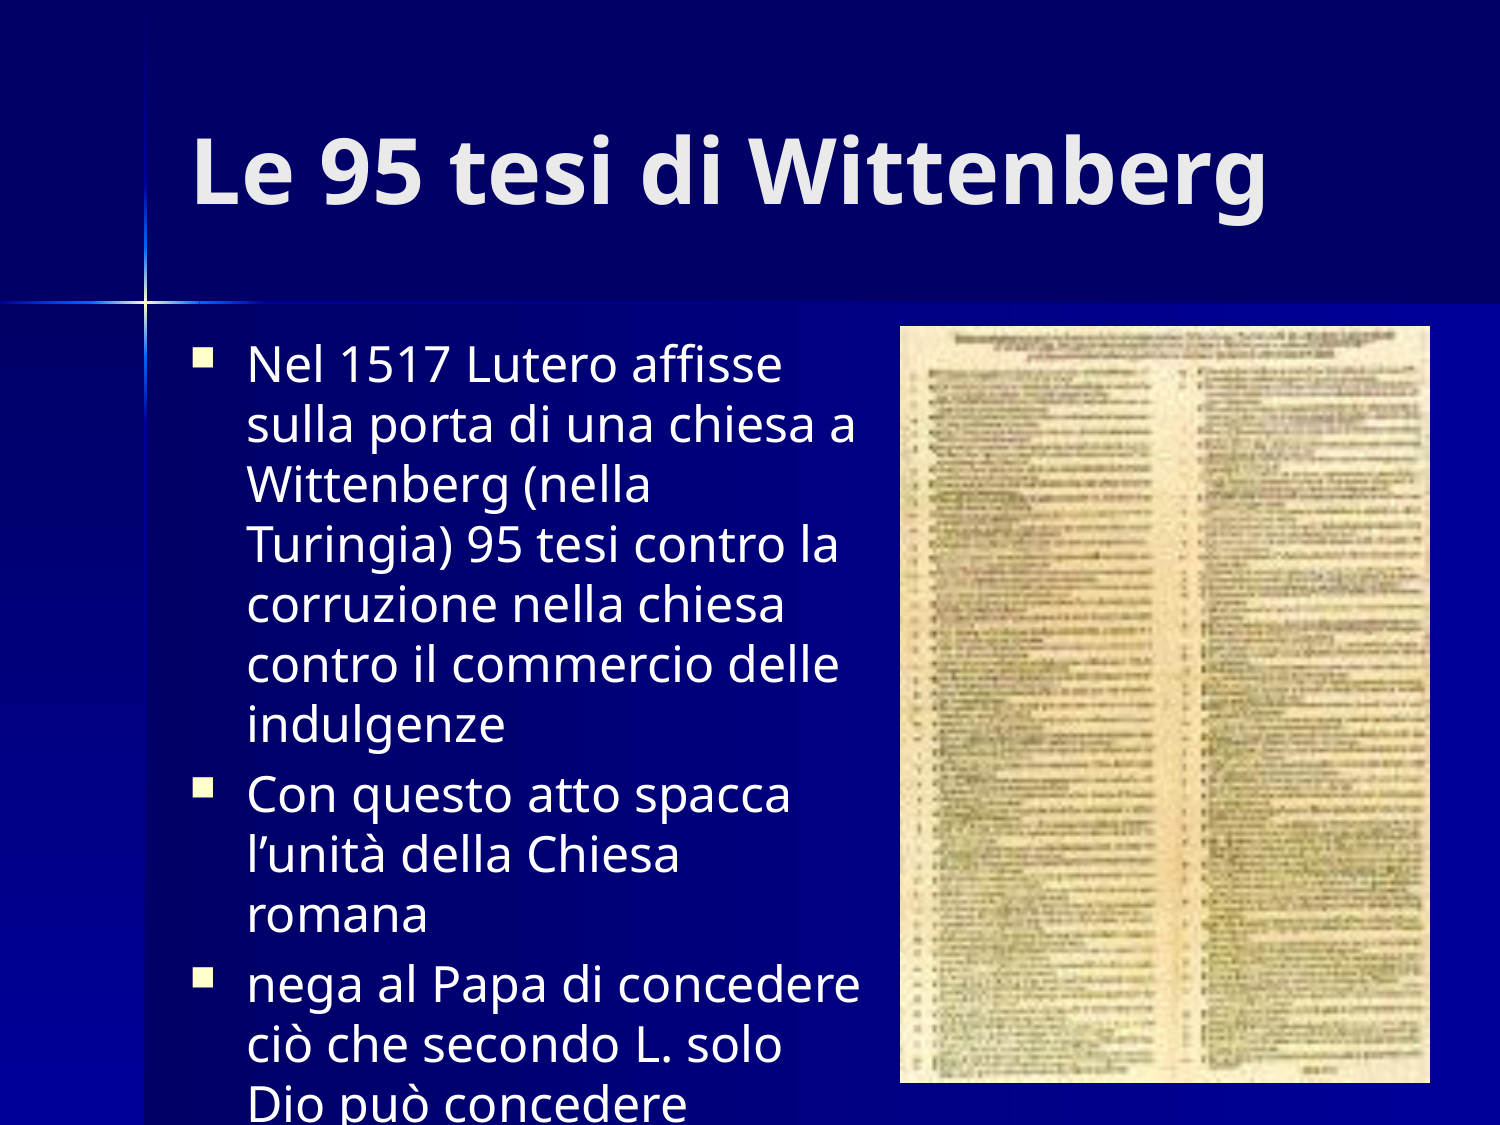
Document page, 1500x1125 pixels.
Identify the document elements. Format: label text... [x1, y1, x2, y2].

list Nel 1517 Lutero affisse sulla porta di una chiesa a Wittenberg (nella Turingia) 95 tesi contro la corruzione nella chiesa contro il commercio delle indulgenze Con questo atto spacca l’unità della Chiesa romana nega al Papa di concedere ciò che secondo L. solo Dio può concedere [174, 324, 881, 1071]
picture [899, 326, 1430, 1083]
title Le 95 tesi di Wittenberg [174, 49, 1413, 286]
